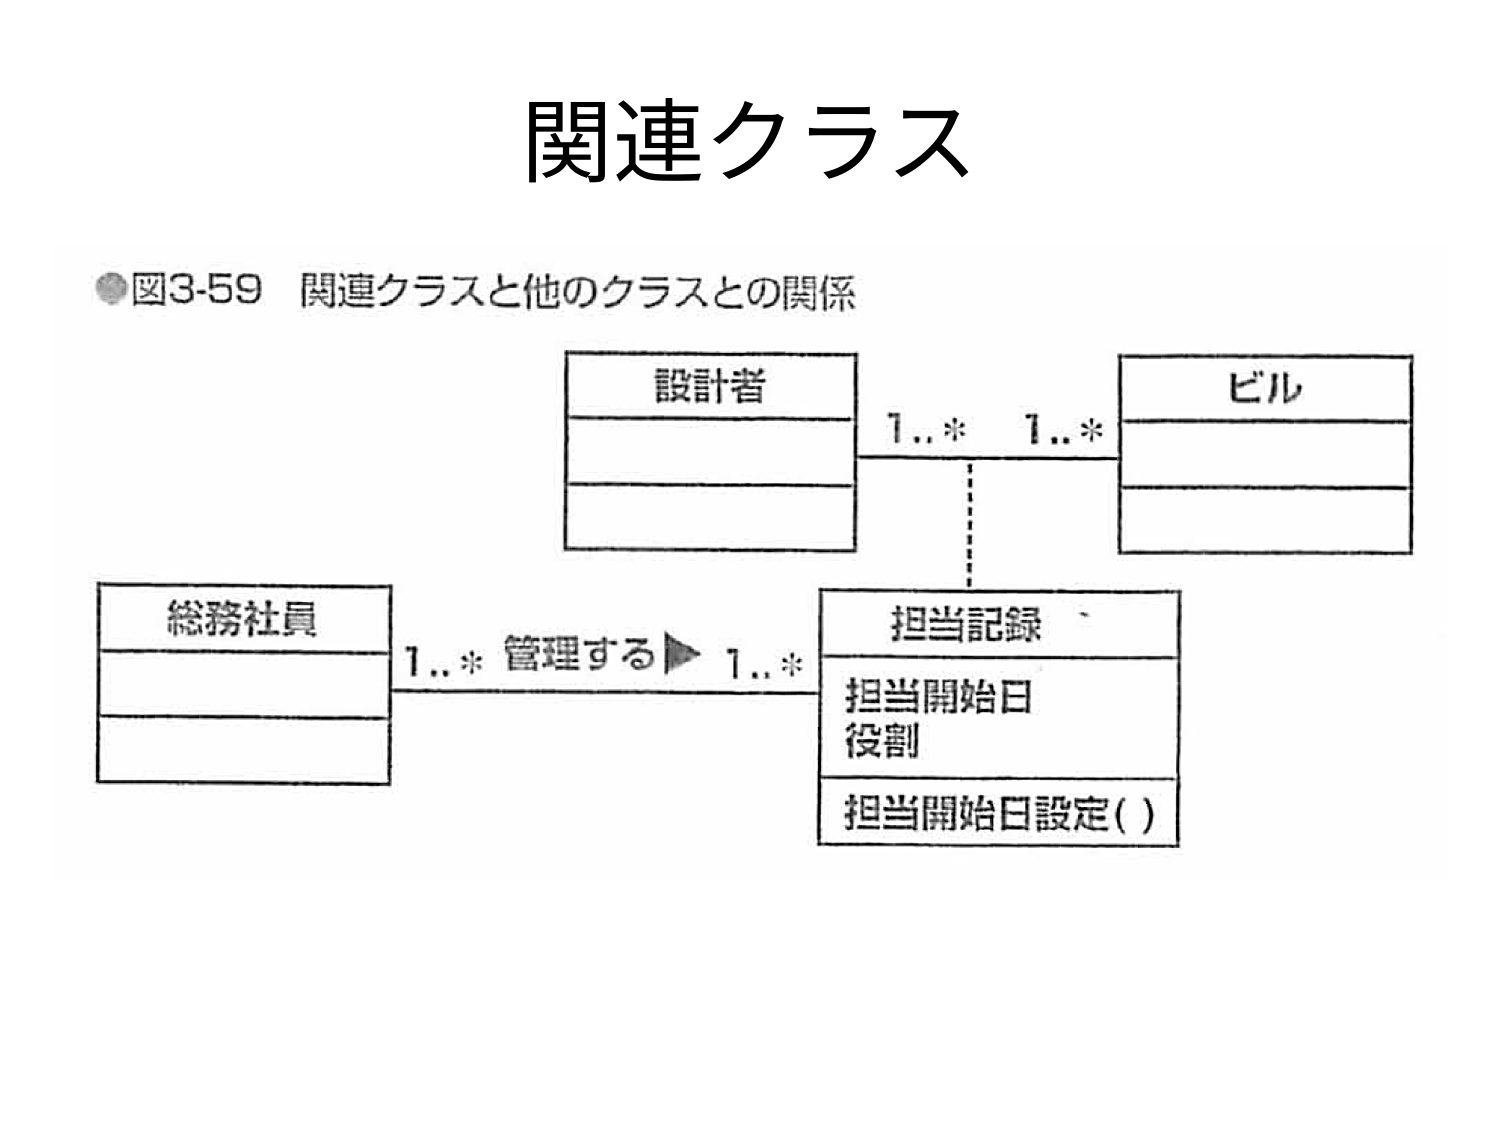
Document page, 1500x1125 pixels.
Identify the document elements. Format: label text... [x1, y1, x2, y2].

title 関連クラス [75, 45, 1425, 233]
picture [52, 246, 1448, 879]
